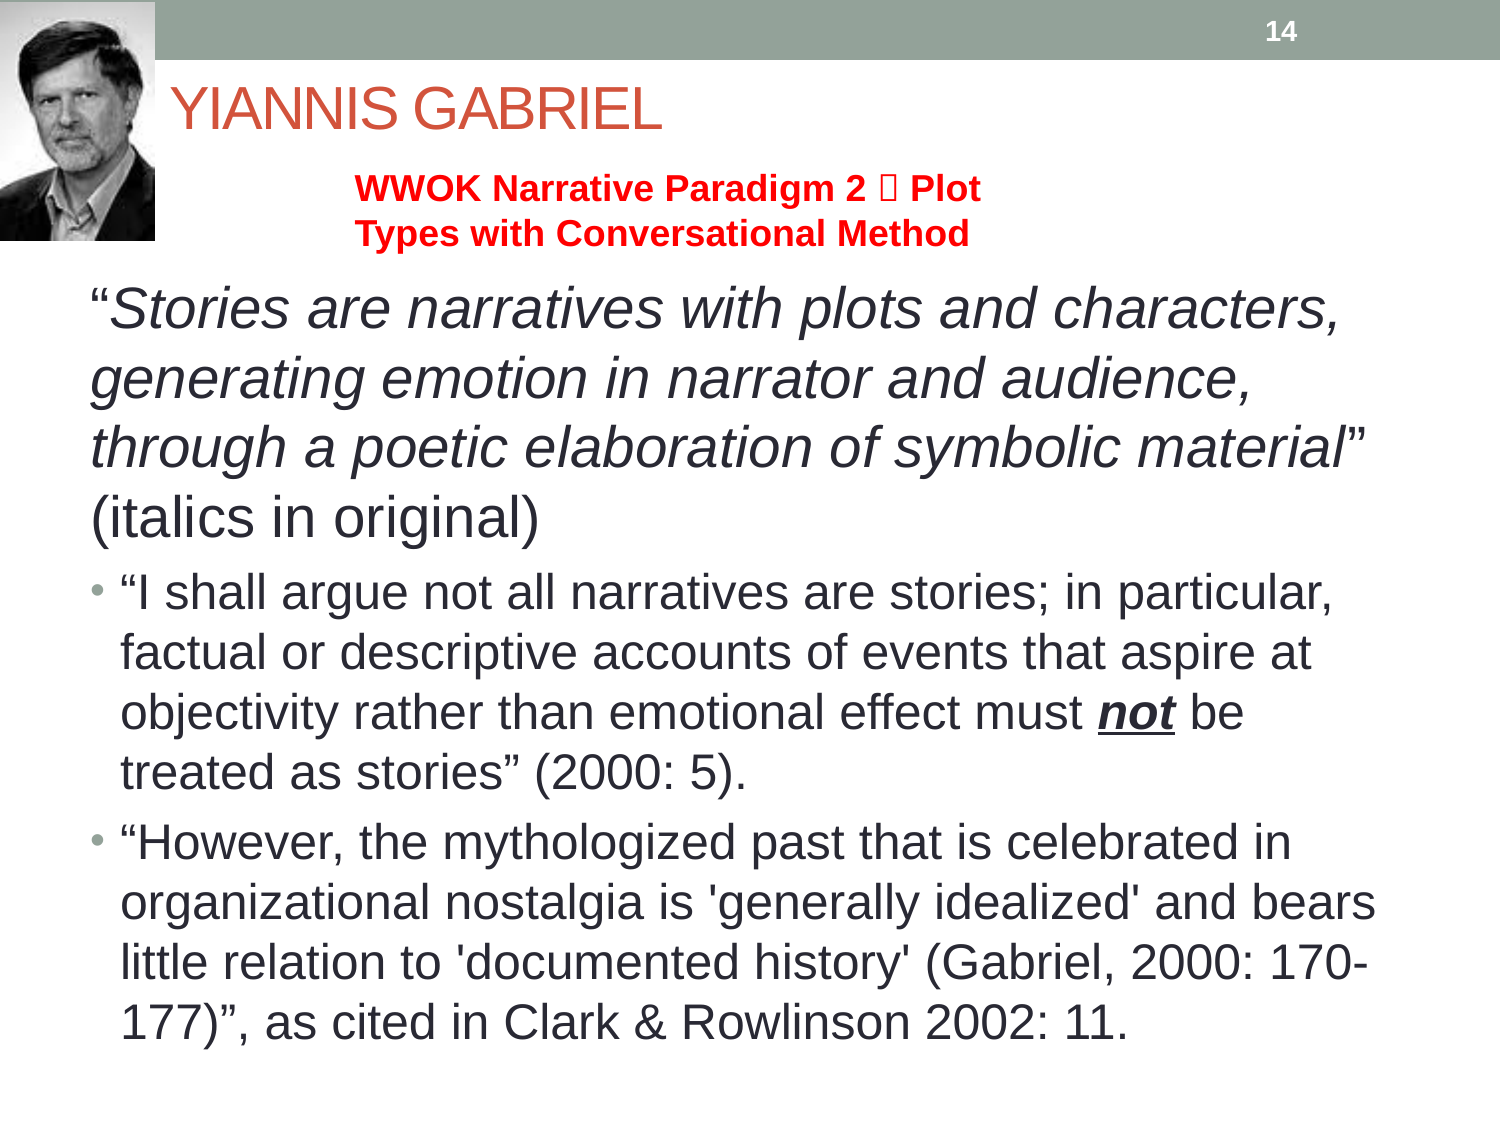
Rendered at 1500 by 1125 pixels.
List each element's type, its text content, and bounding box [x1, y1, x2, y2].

text_box WWOK Narrative Paradigm 2  Plot Types with Conversational Method [339, 156, 1090, 262]
slide_number 14 [1250, 3, 1425, 57]
title YIANNIS GABRIEL [163, 61, 874, 150]
picture [0, 2, 155, 241]
list “Stories are narratives with plots and characters, generating emotion in narrator and audience, through a poetic elaboration of symbolic material” (italics in original) “I shall argue not all narratives are stories; in particular, factual or descriptive accounts of events that aspire at objectivity rather than emotional effect must not be treated as stories” (2000: 5). “However, the mythologized past that is celebrated in organizational nostalgia is 'generally idealized' and bears little relation to 'documented history' (Gabriel, 2000: 170-177)”, as cited in Clark & Rowlinson 2002: 11. [75, 262, 1425, 1063]
